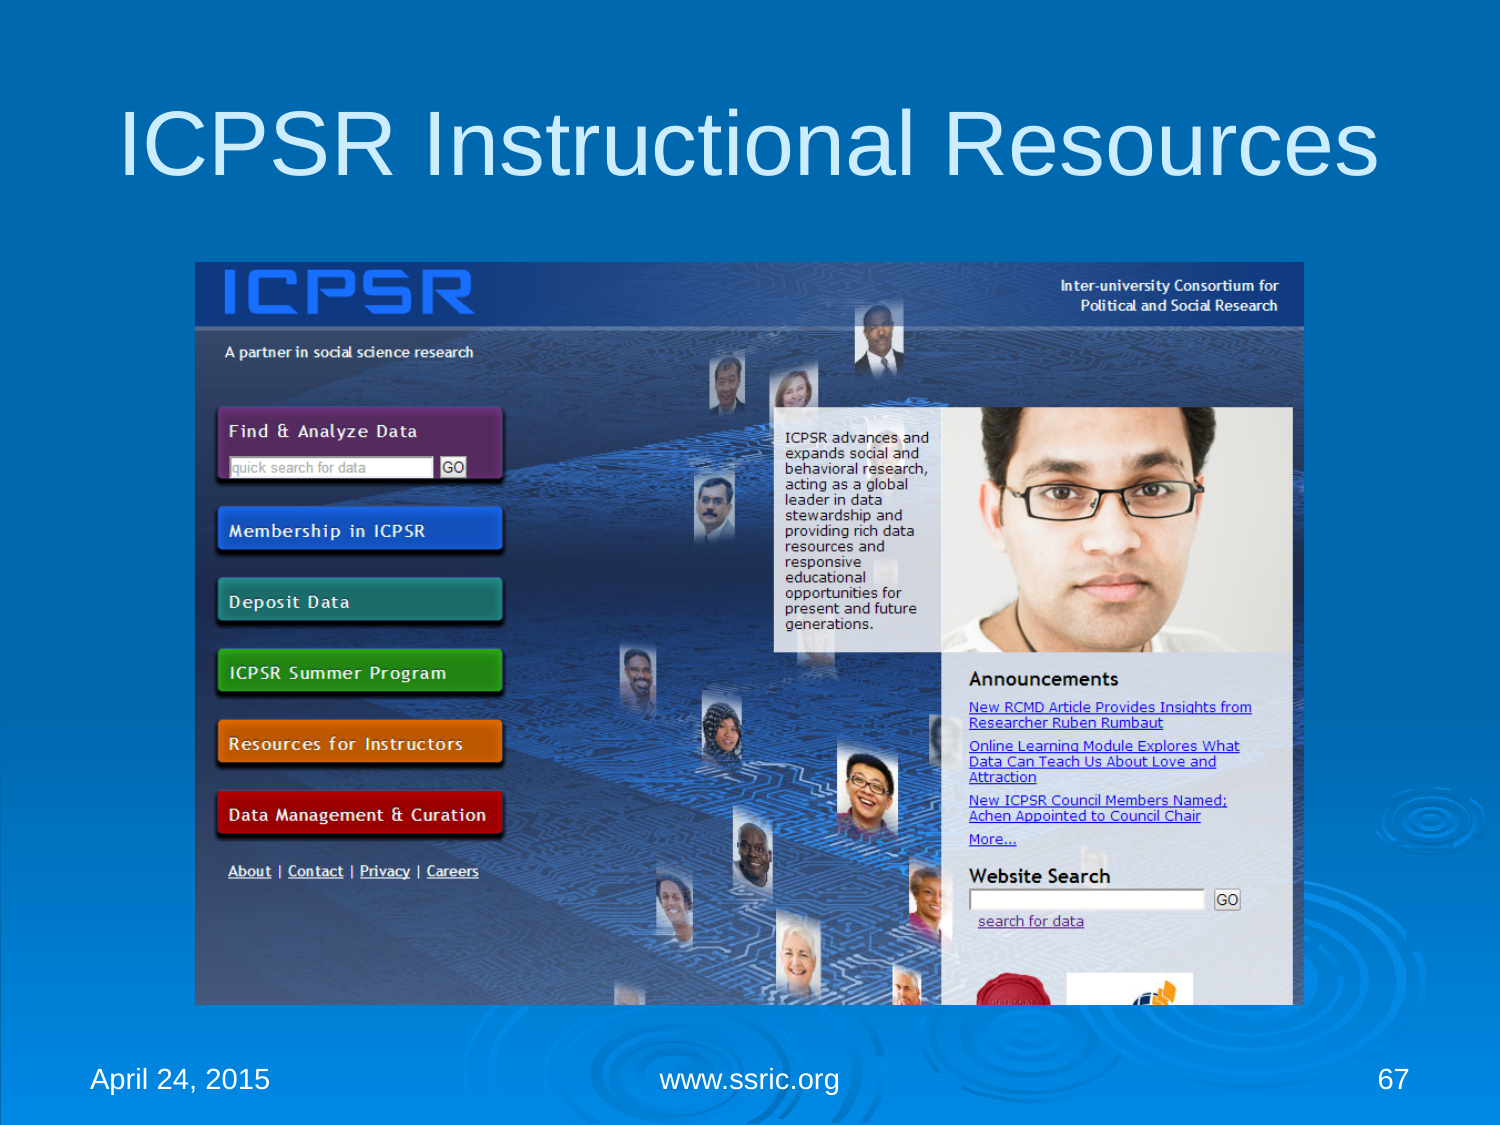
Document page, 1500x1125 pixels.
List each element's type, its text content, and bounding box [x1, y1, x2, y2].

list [195, 262, 1305, 1006]
slide_number 67 [1074, 1024, 1426, 1103]
footer www.ssric.org [512, 1024, 988, 1103]
title ICPSR Instructional Resources [74, 45, 1426, 233]
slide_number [74, 1024, 426, 1103]
